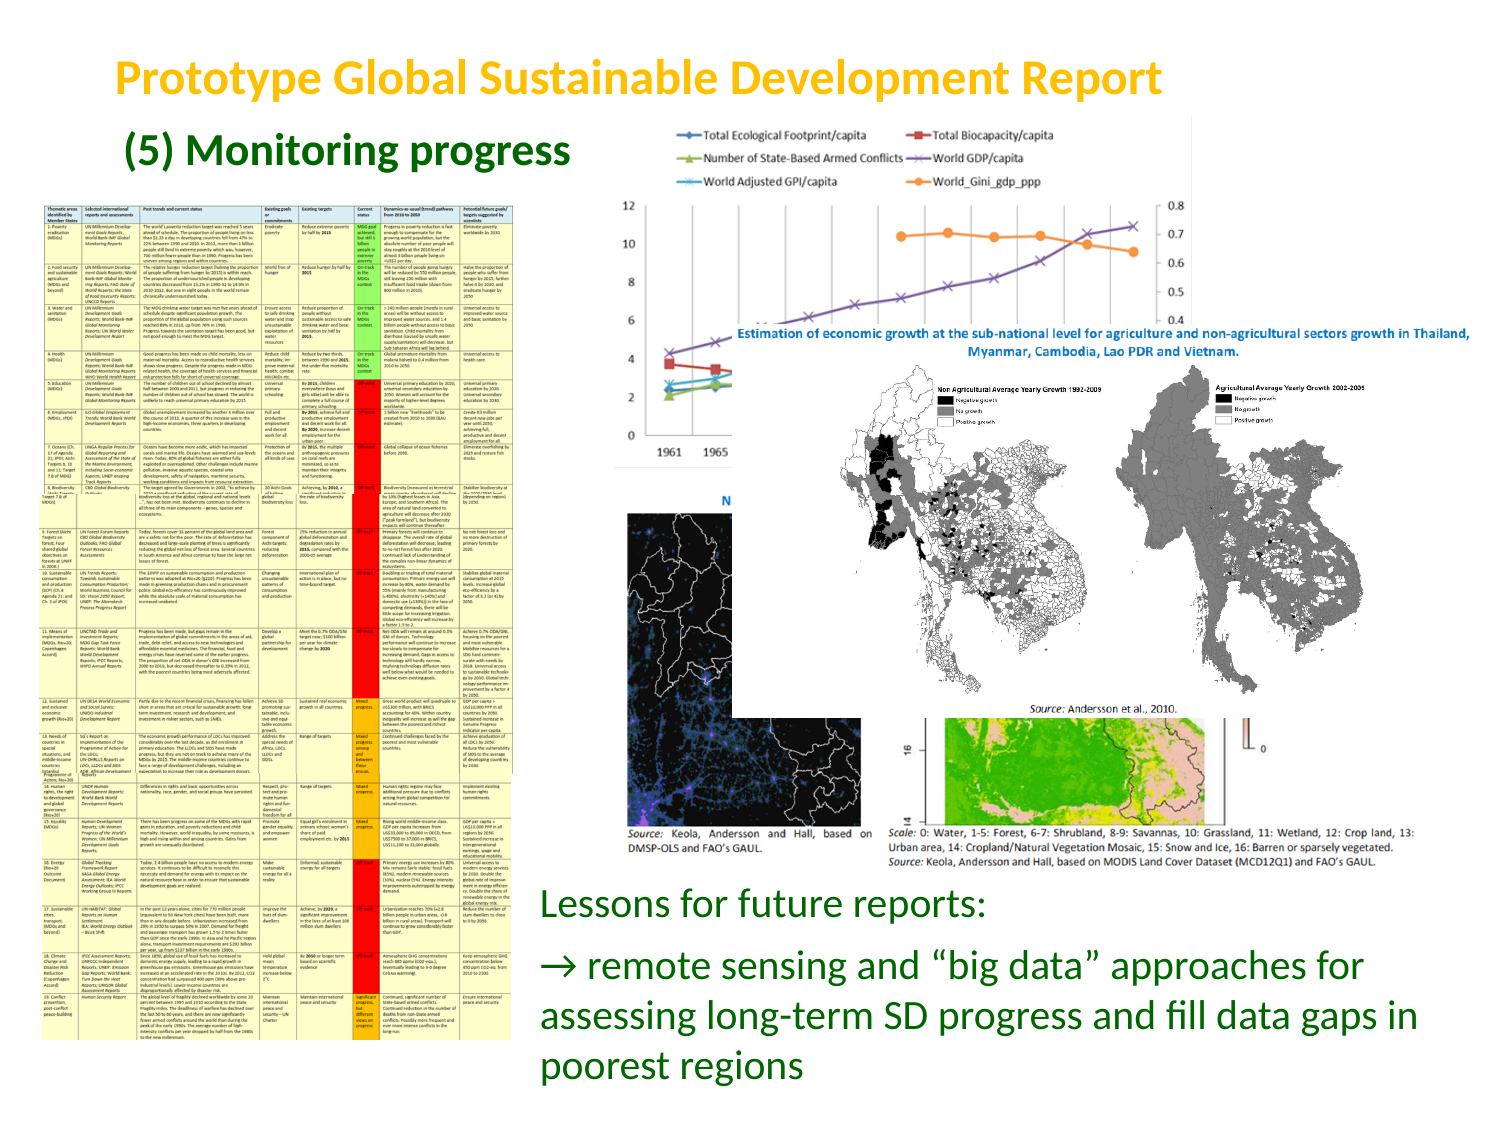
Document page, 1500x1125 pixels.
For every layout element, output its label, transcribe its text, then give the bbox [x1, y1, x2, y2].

text_box Lessons for future reports: → remote sensing and “big data” approaches for assessing long-term SD progress and fill data gaps in poorest regions [375, 868, 1500, 1096]
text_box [39, 205, 513, 1040]
picture [614, 116, 1472, 867]
text_box Prototype Global Sustainable Development Report [24, 37, 1475, 112]
text_box (5) Monitoring progress [108, 112, 1002, 183]
